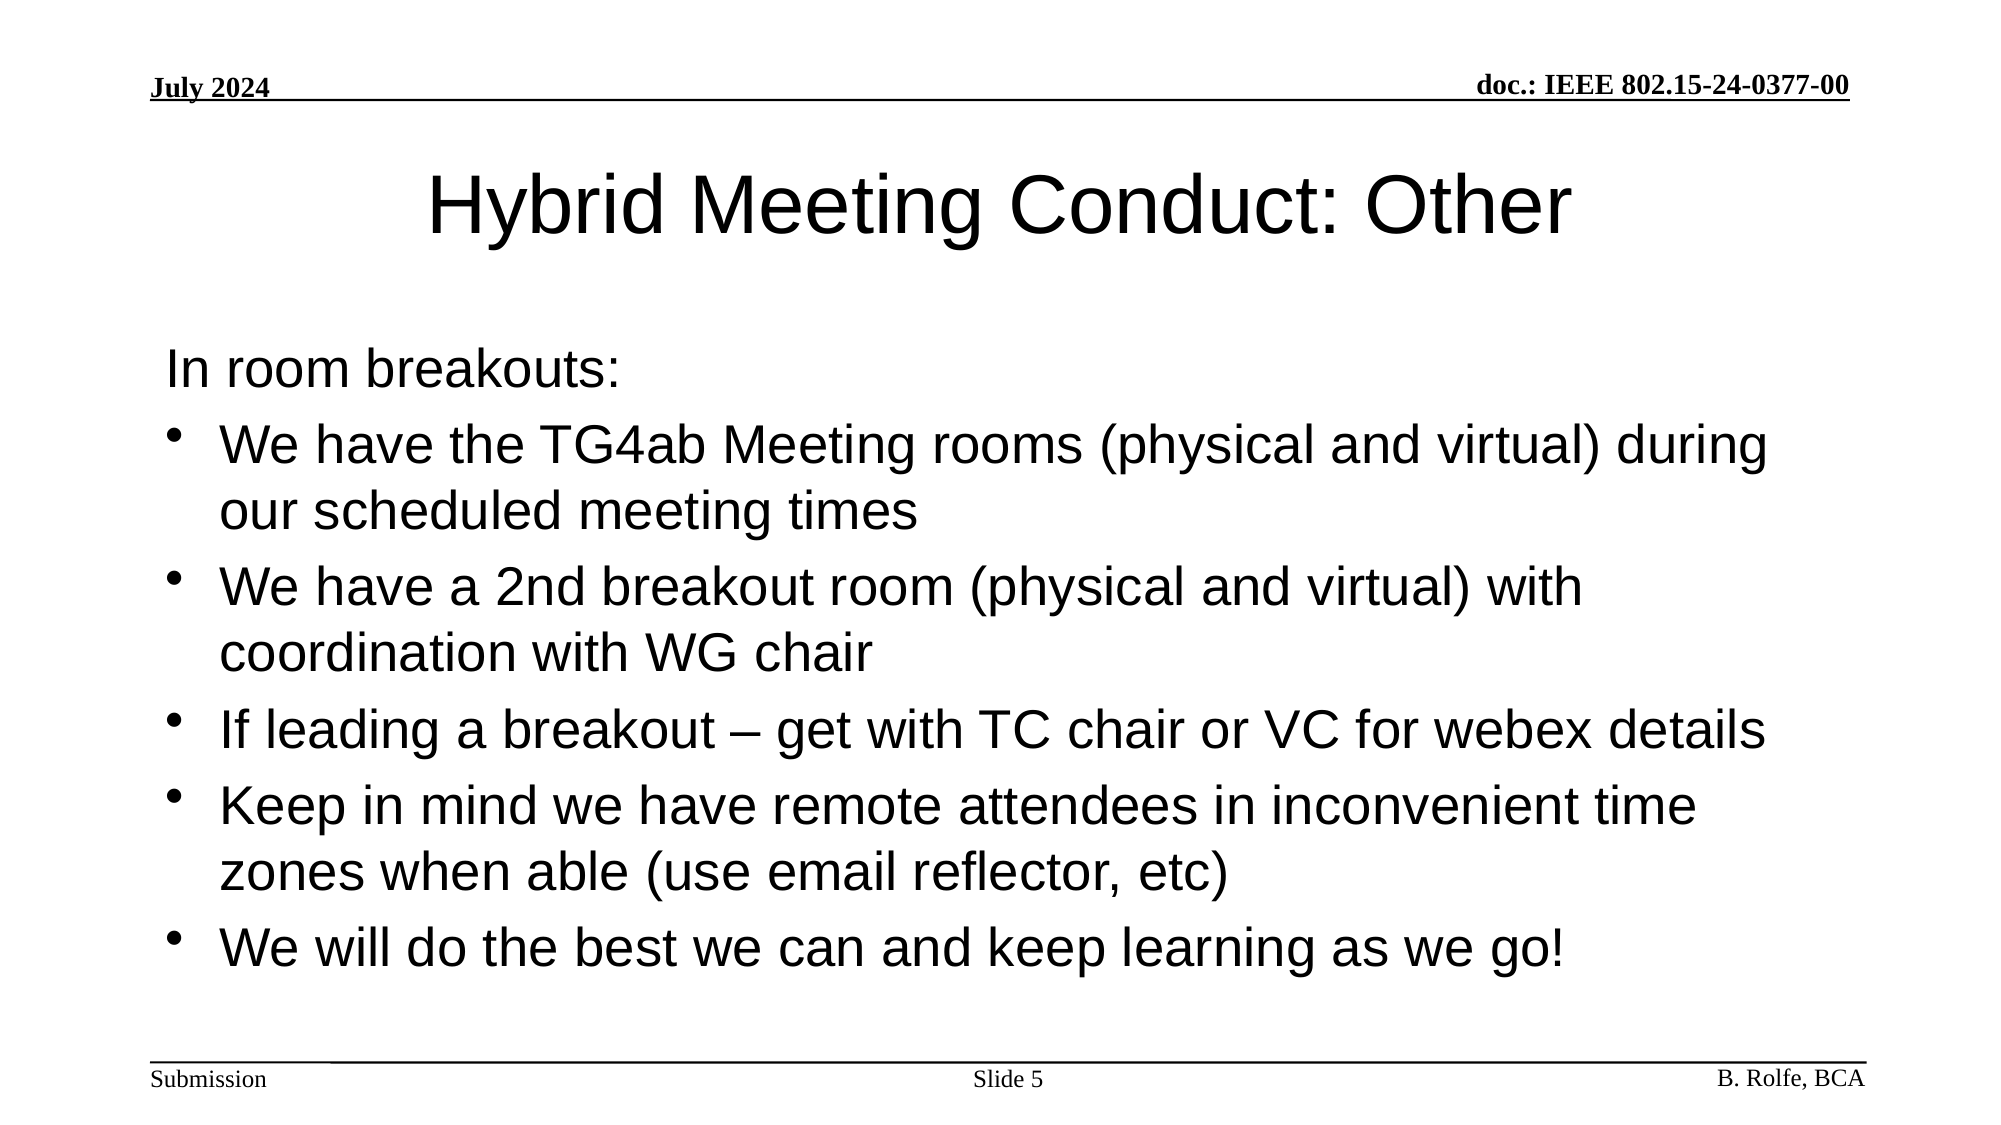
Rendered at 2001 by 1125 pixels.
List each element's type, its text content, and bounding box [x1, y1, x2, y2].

title Hybrid Meeting Conduct: Other [150, 112, 1850, 288]
list In room breakouts: We have the TG4ab Meeting rooms (physical and virtual) during our scheduled meeting times We have a 2nd breakout room (physical and virtual) with coordination with WG chair If leading a breakout – get with TC chair or VC for webex details Keep in mind we have remote attendees in inconvenient time zones when able (use email reflector, etc) We will do the best we can and keep learning as we go! [150, 324, 1850, 1000]
slide_number Slide 5 [964, 1062, 1053, 1093]
